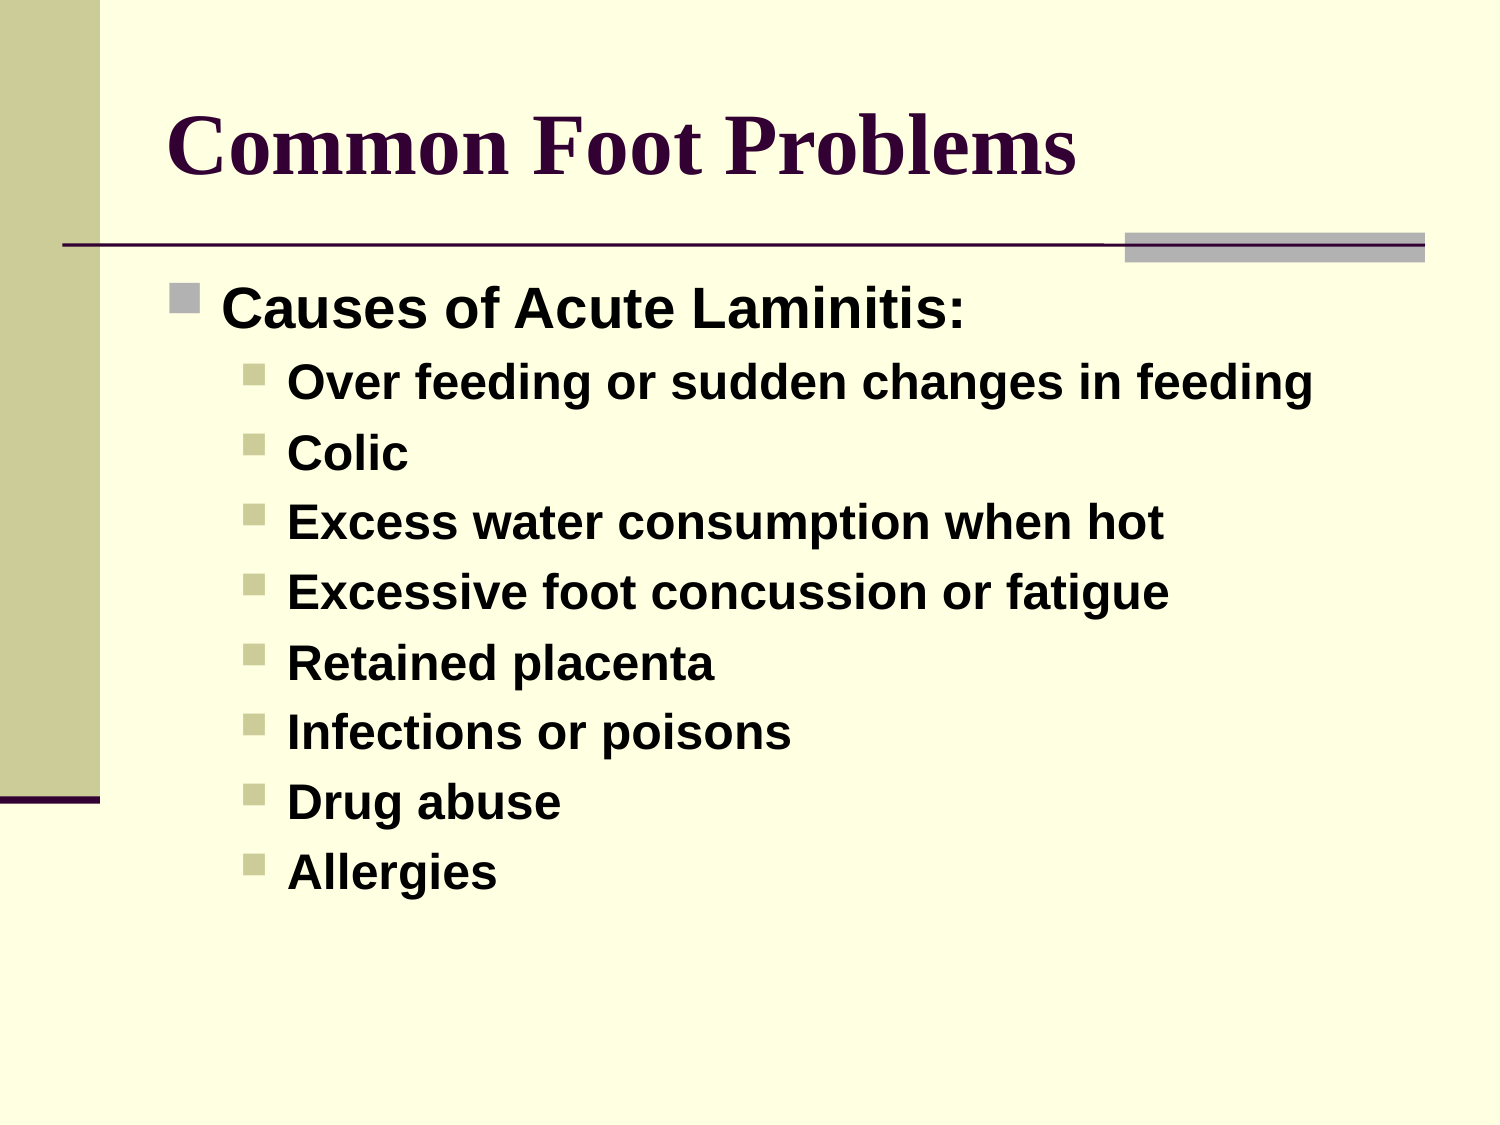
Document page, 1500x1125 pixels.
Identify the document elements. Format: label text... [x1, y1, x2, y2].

title Common Foot Problems [149, 45, 1426, 234]
list Causes of Acute Laminitis: Over feeding or sudden changes in feeding Colic Excess water consumption when hot Excessive foot concussion or fatigue Retained placenta Infections or poisons Drug abuse Allergies [149, 262, 1426, 1006]
